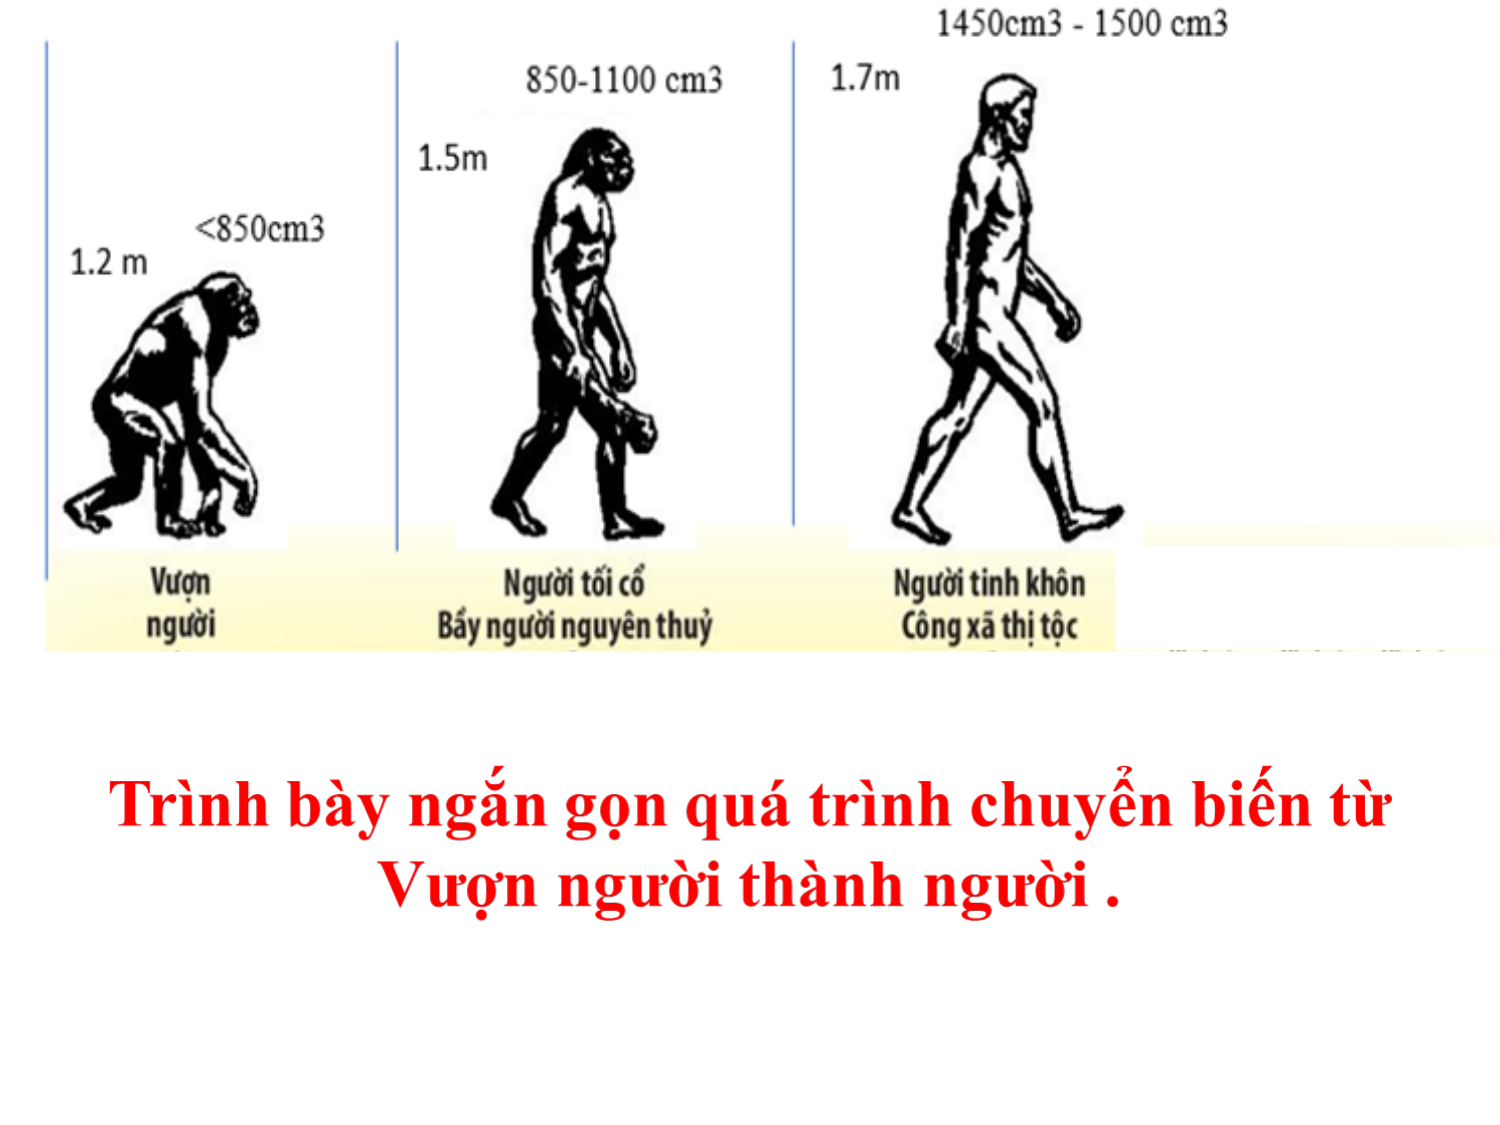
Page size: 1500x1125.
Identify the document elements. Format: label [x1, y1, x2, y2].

picture [0, 0, 1500, 981]
